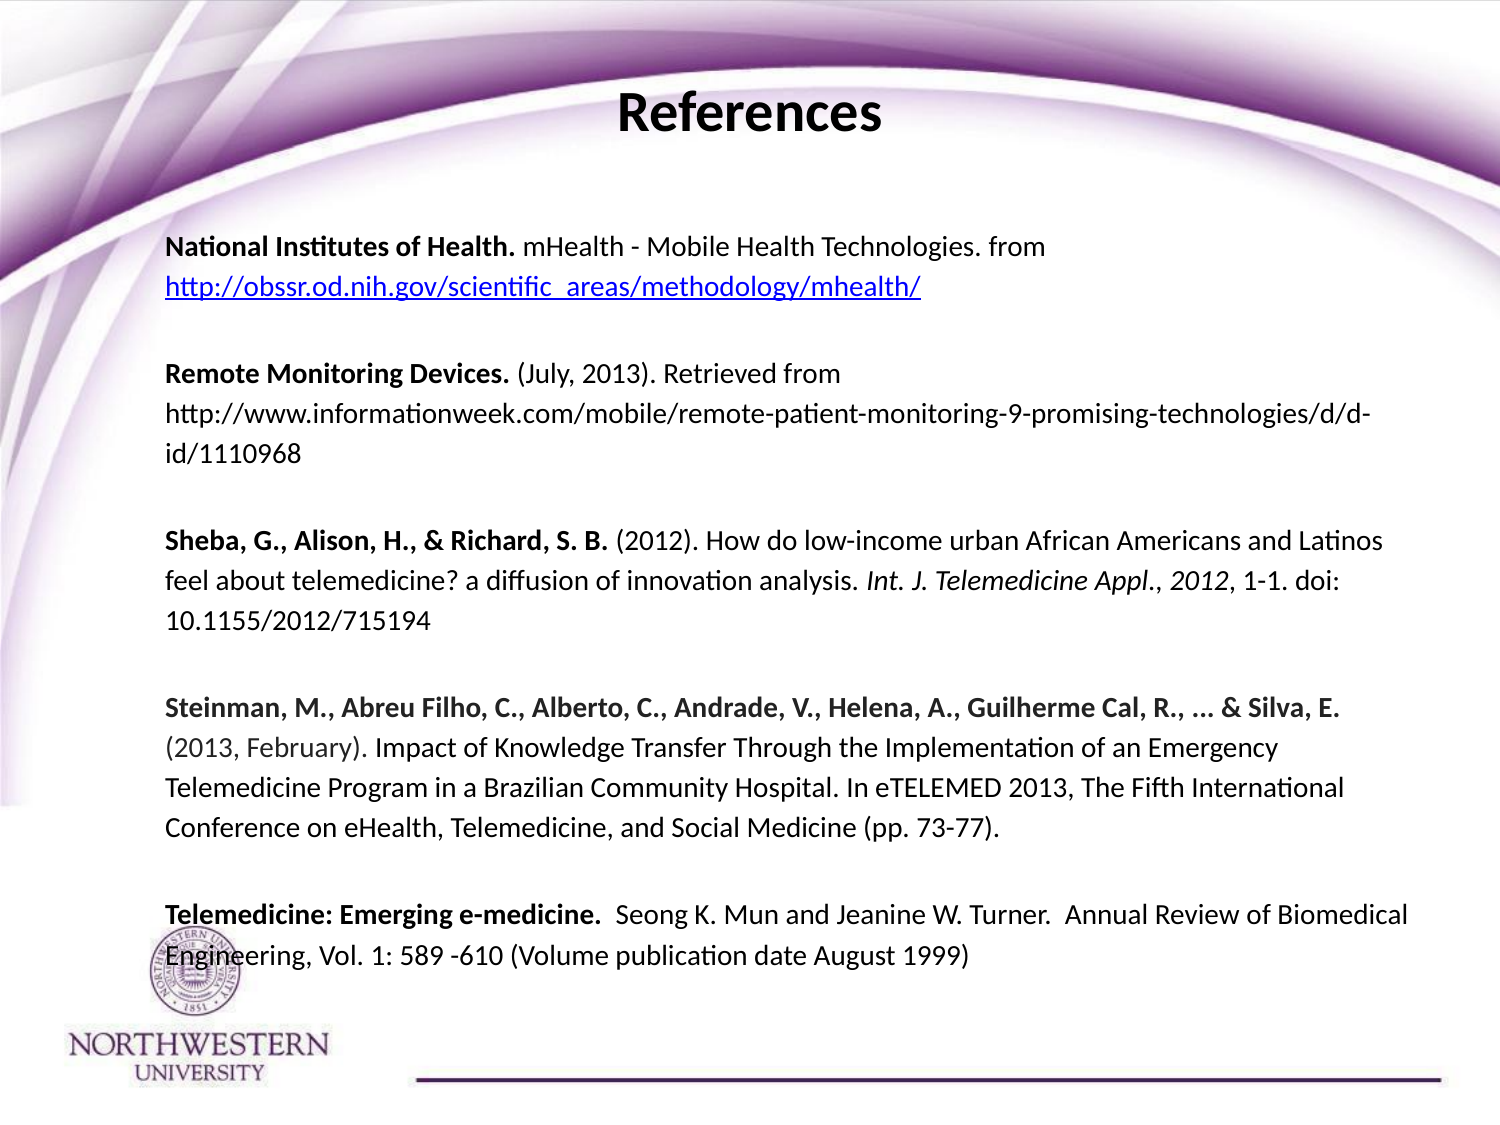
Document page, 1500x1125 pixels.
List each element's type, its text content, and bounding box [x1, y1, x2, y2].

list National Institutes of Health. mHealth - Mobile Health Technologies. from http://obssr.od.nih.gov/scientific_areas/methodology/mhealth/ Remote Monitoring Devices. (July, 2013). Retrieved from http://www.informationweek.com/mobile/remote-patient-monitoring-9-promising-technologies/d/d-id/1110968 Sheba, G., Alison, H., & Richard, S. B. (2012). How do low-income urban African Americans and Latinos feel about telemedicine? a diffusion of innovation analysis. Int. J. Telemedicine Appl., 2012, 1-1. doi: 10.1155/2012/715194 Steinman, M., Abreu Filho, C., Alberto, C., Andrade, V., Helena, A., Guilherme Cal, R., ... & Silva, E. (2013, February). Impact of Knowledge Transfer Through the Implementation of an Emergency Telemedicine Program in a Brazilian Community Hospital. In eTELEMED 2013, The Fifth International Conference on eHealth, Telemedicine, and Social Medicine (pp. 73-77). Telemedicine: Emerging e-medicine. Seong K. Mun and Jeanine W. Turner. Annual Review of Biomedical Engineering, Vol. 1: 589 -610 (Volume publication date August 1999) [150, 214, 1426, 994]
title References [75, 51, 1425, 165]
picture [0, 0, 1500, 1125]
